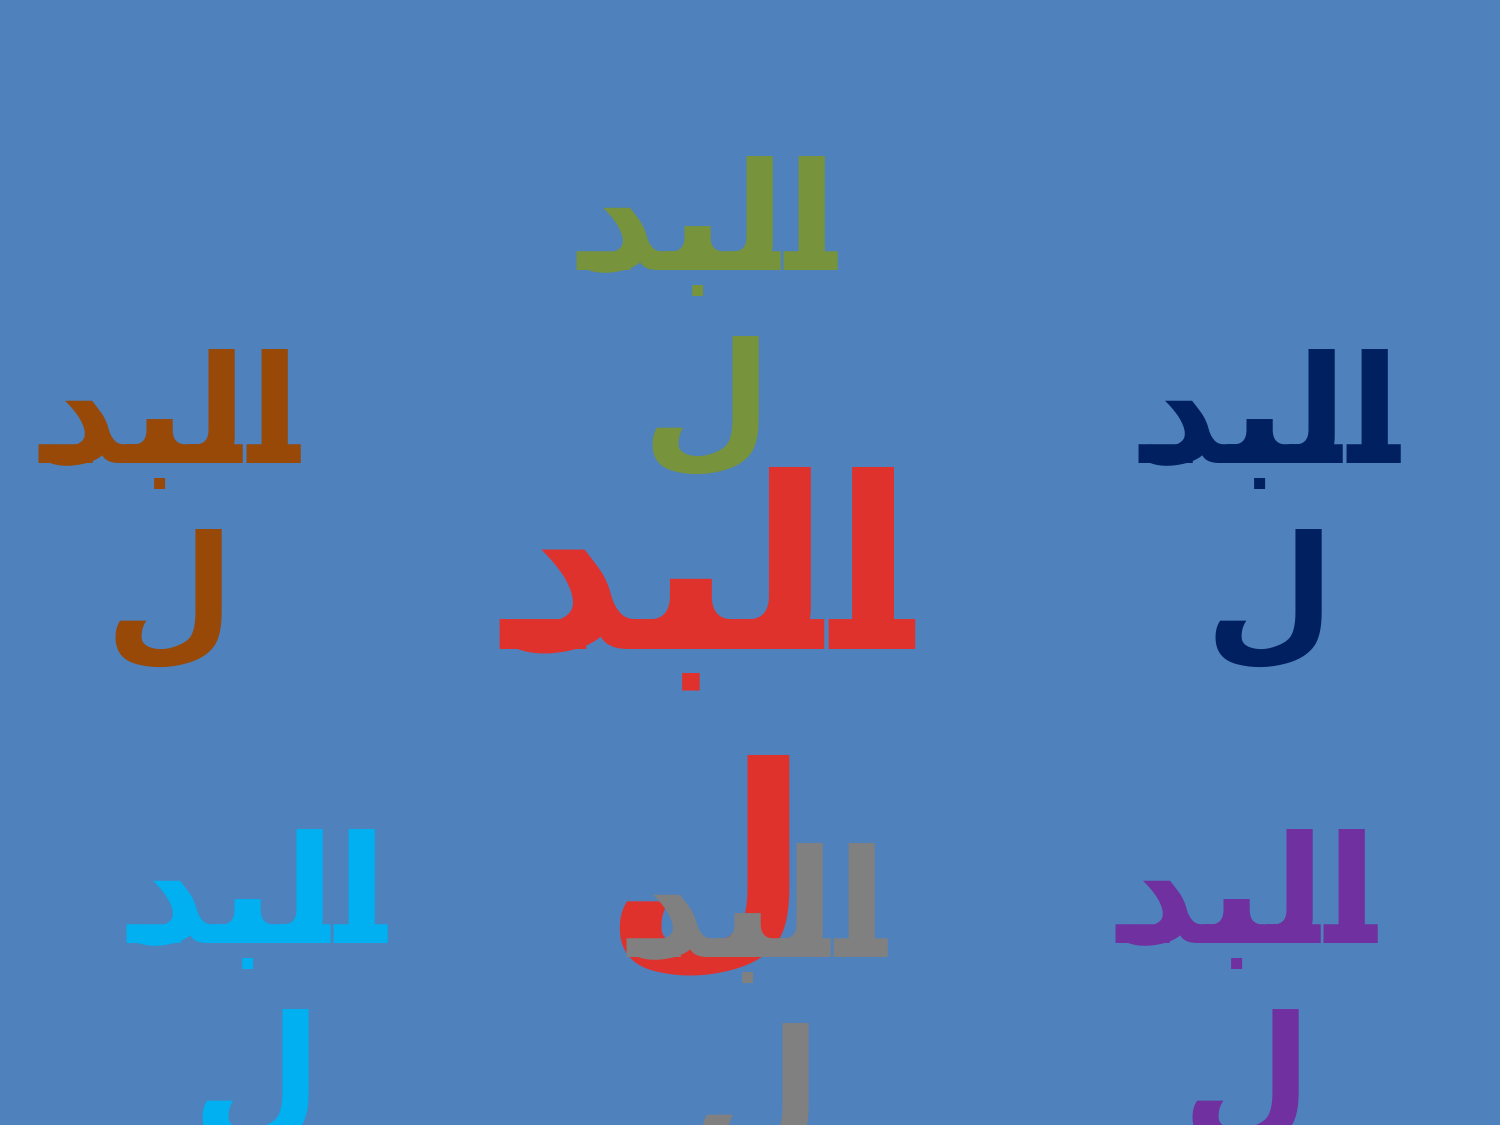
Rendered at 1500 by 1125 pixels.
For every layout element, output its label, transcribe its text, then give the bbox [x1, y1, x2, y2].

text_box البدل [24, 305, 317, 681]
text_box البدل [1124, 305, 1417, 681]
text_box البدل [484, 402, 932, 993]
text_box البدل [112, 785, 404, 1125]
text_box البدل [612, 799, 904, 1125]
text_box البدل [562, 112, 854, 402]
text_box البدل [1102, 785, 1394, 1125]
